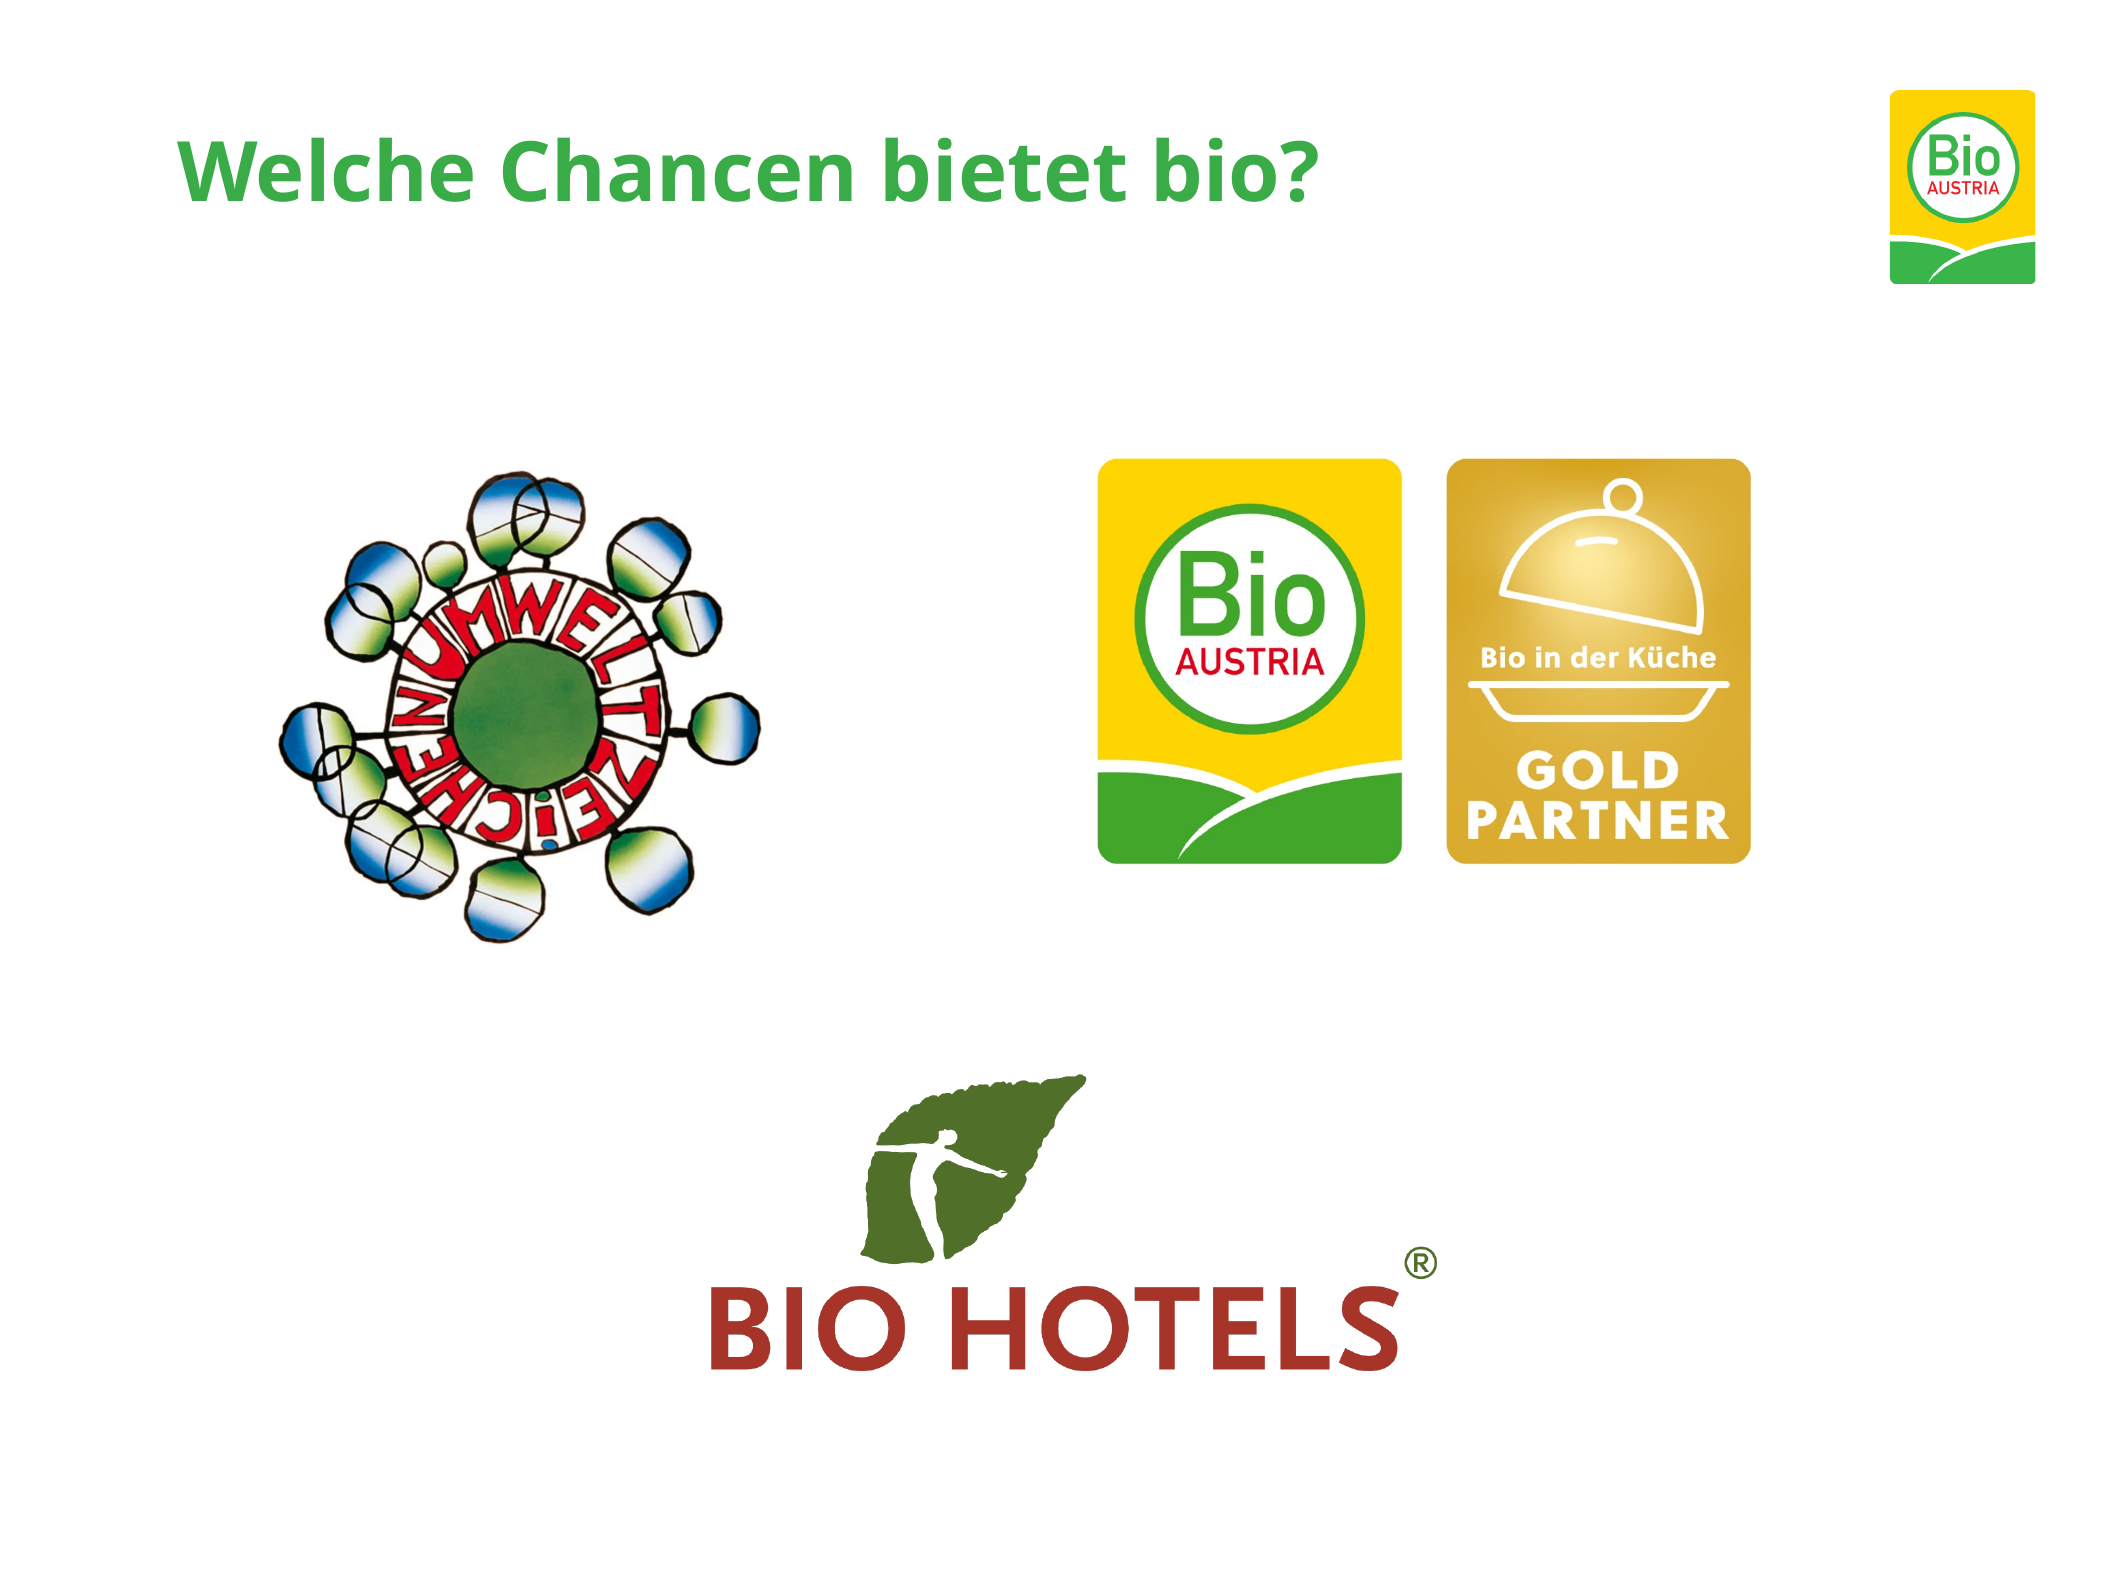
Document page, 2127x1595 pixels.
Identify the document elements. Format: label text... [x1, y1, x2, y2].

picture [273, 459, 773, 959]
picture [1889, 89, 2036, 284]
picture [1074, 434, 1774, 887]
text_box Welche Chancen bietet bio? [177, 117, 1849, 219]
picture [711, 1074, 1438, 1371]
